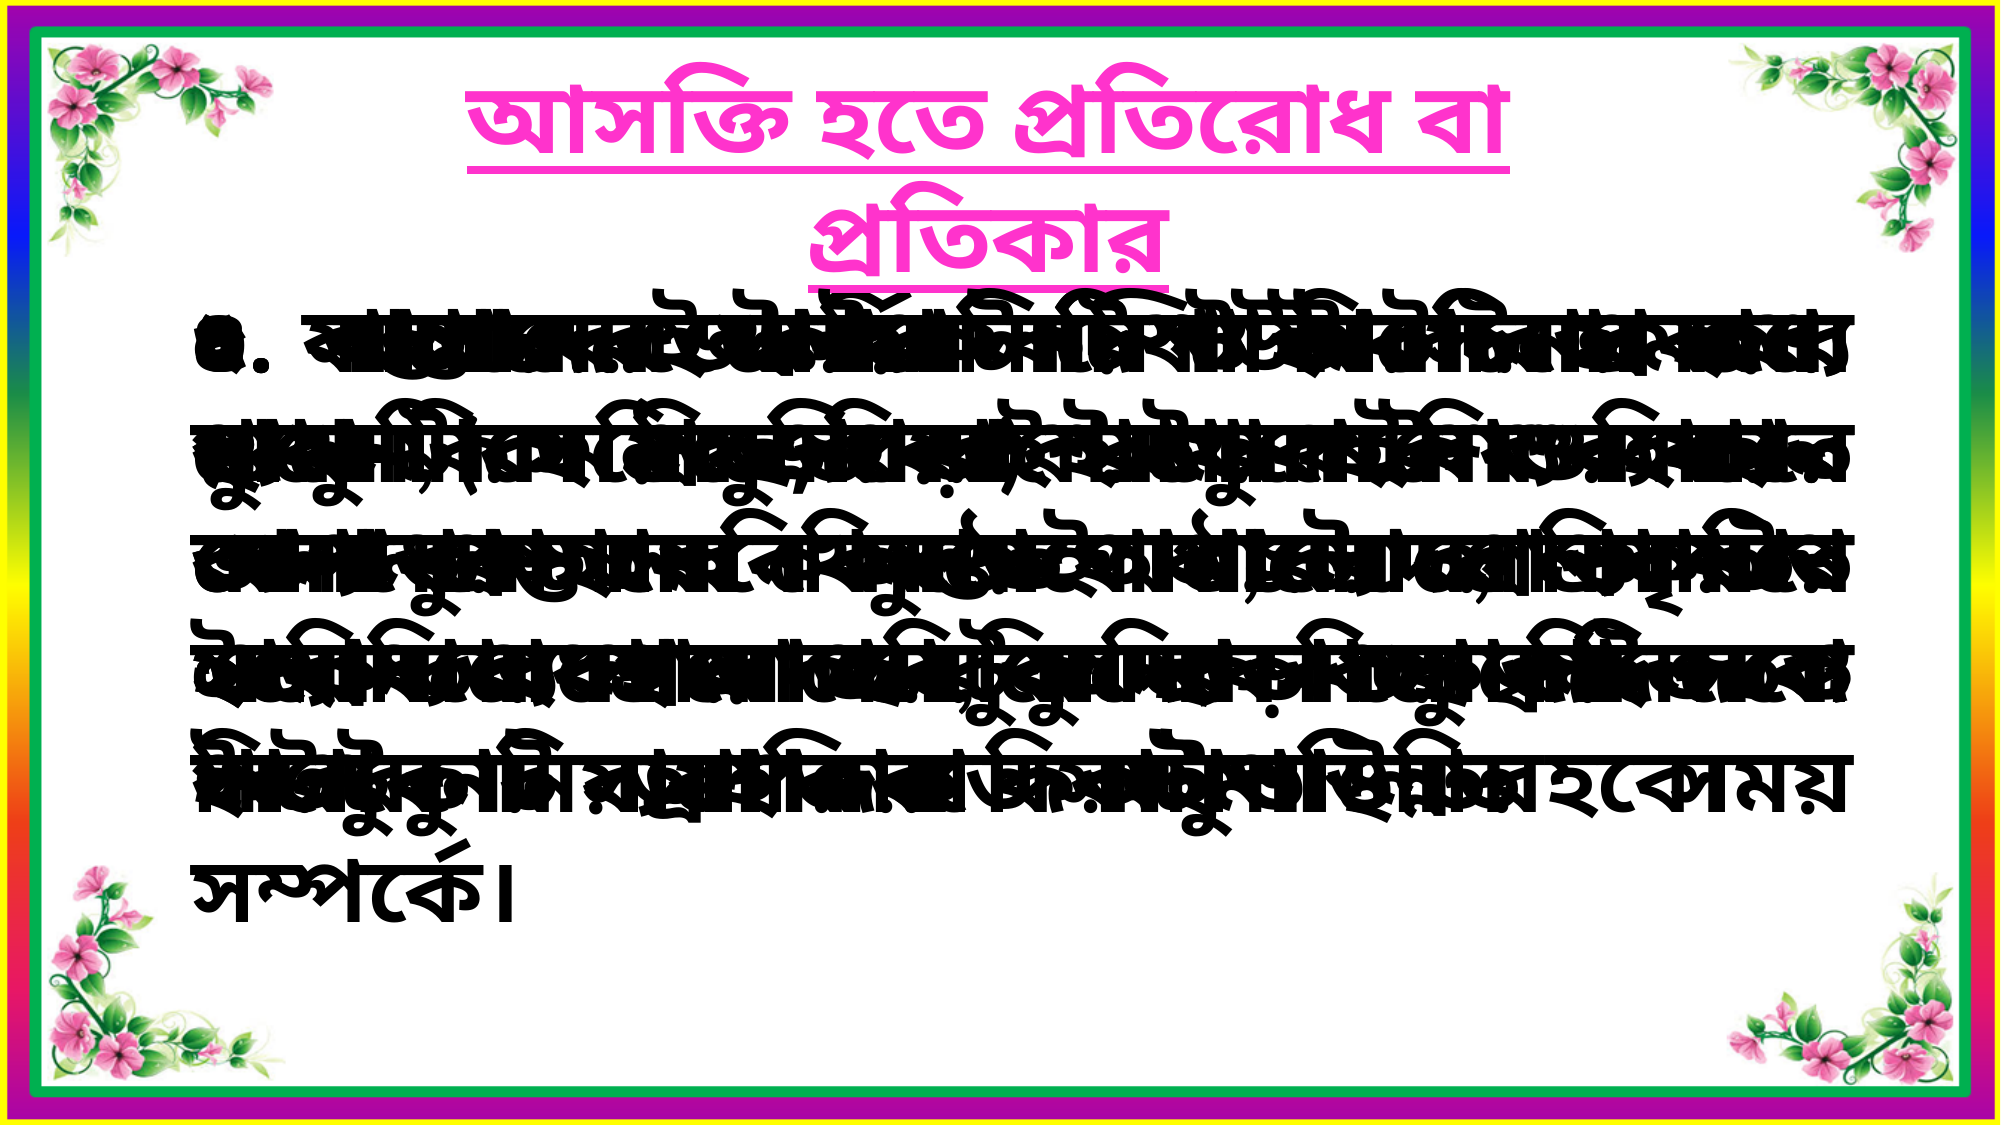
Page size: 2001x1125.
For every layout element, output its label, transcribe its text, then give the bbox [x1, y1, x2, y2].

picture [0, 0, 2001, 1125]
text_box ৫. বাচ্চাদের কোয়ালিটি টাইম দিতে হবে। স্কুলে কি হয়েছে, পড়াশোনা থেকে শুরু করে খেলাধুলা সব বিষয়েই আলোচনা করতে হবে। তাহলে আপনি অনেক কিছু জানতেও পারবেন আপনার অনুপস্থিতির সময় সম্পর্কে। [176, 273, 1869, 949]
text_box আসক্তি হতে প্রতিরোধ বা প্রতিকার [355, 47, 1622, 273]
